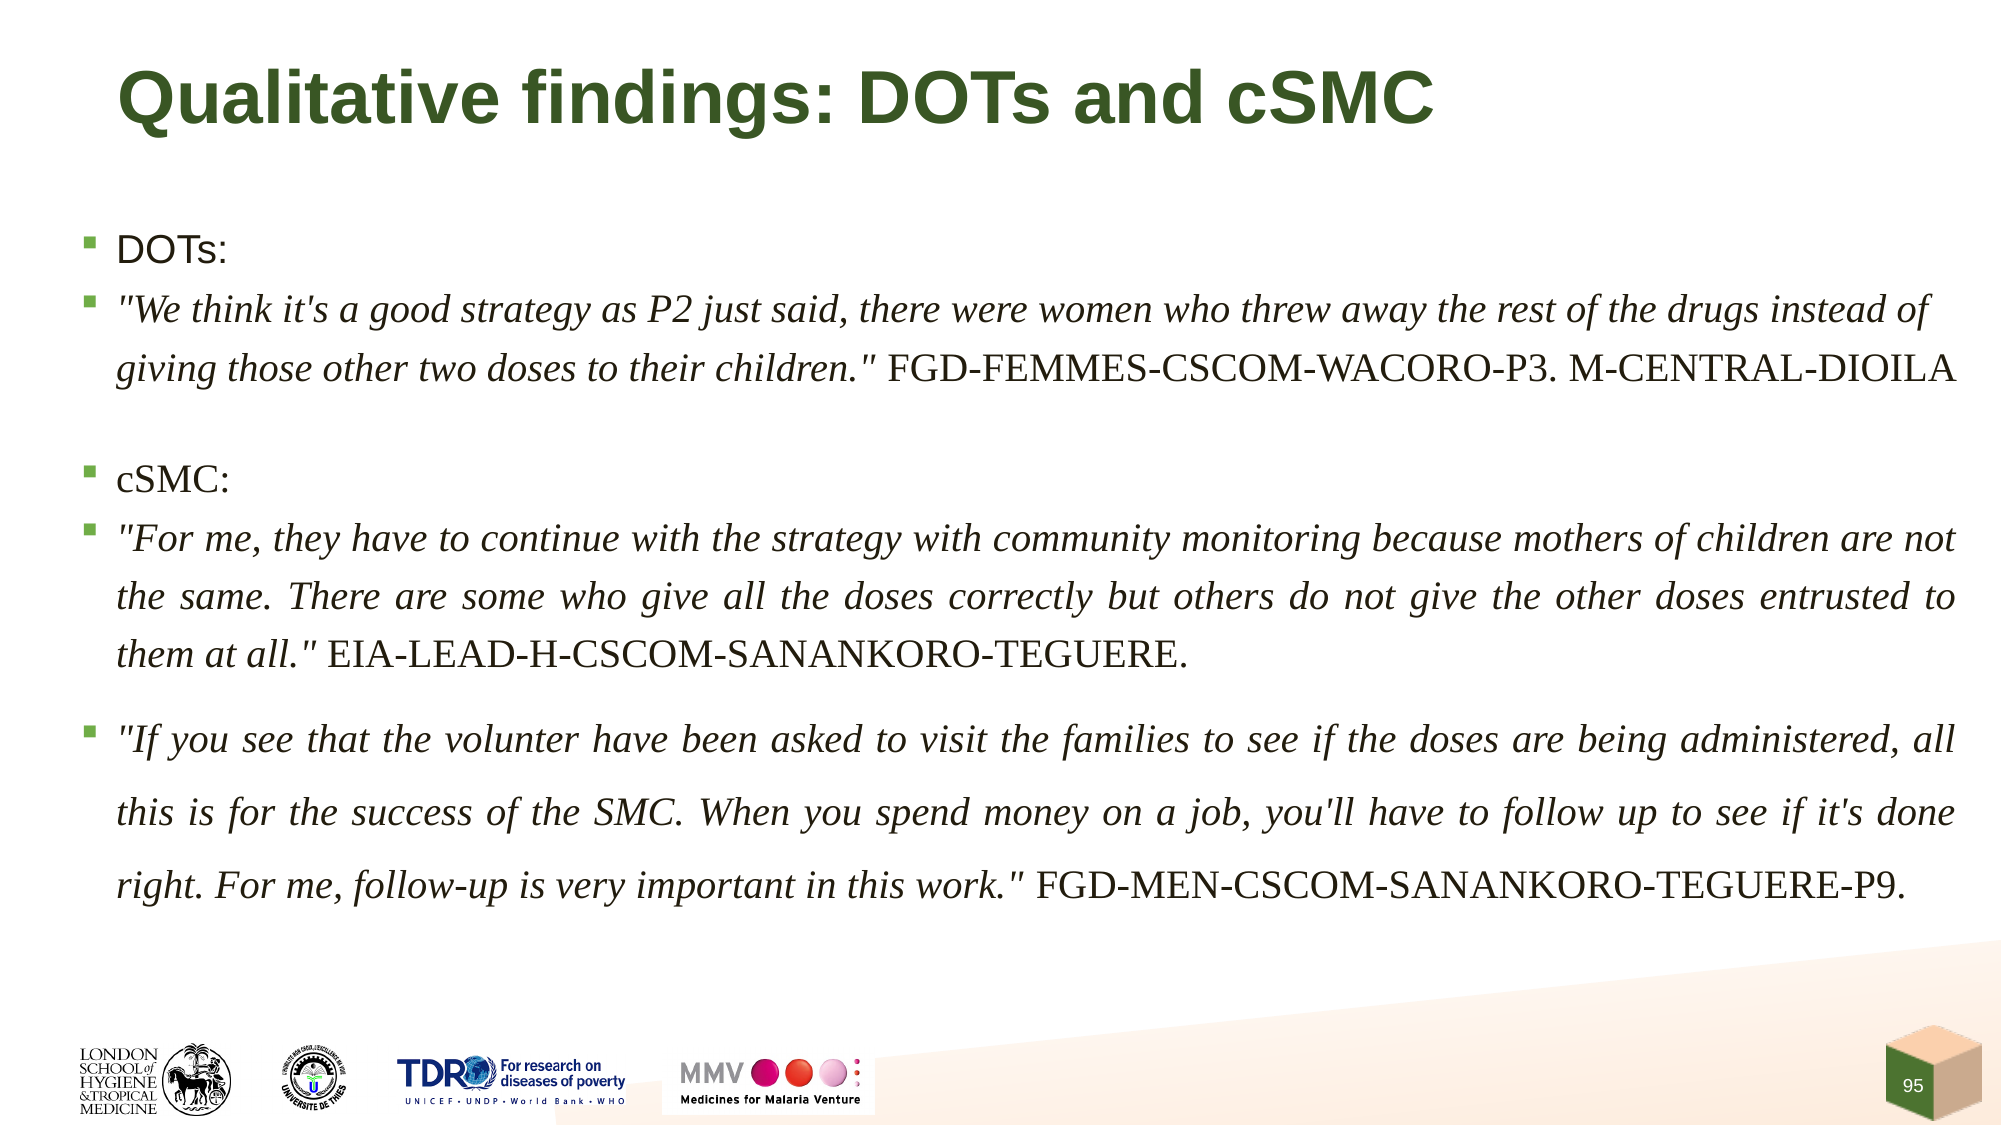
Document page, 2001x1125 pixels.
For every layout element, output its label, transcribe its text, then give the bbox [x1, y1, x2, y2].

picture [80, 1043, 626, 1116]
text_box Qualitative findings: DOTs and cSMC [102, 51, 1963, 213]
slide_number 95 [1844, 1055, 1939, 1115]
picture [662, 1047, 875, 1115]
list DOTs: "We think it's a good strategy as P2 just said, there were women who threw away the rest of the drugs instead of giving those other two doses to their children." FGD-FEMMES-CSCOM-WACORO-P3. M-CENTRAL-DIOILA cSMC: "For me, they have to continue with the strategy with community monitoring because mothers of children are not the same. There are some who give all the doses correctly but others do not give the other doses entrusted to them at all." EIA-LEAD-H-CSCOM-SANANKORO-TEGUERE. "If you see that the volunter have been asked to visit the families to see if the doses are being administered, all this is for the success of the SMC. When you spend money on a job, you'll have to follow up to see if it's done right. For me, follow-up is very important in this work." FGD-MEN-CSCOM-SANANKORO-TEGUERE-P9. [65, 221, 1975, 1019]
picture [1886, 1025, 1982, 1121]
